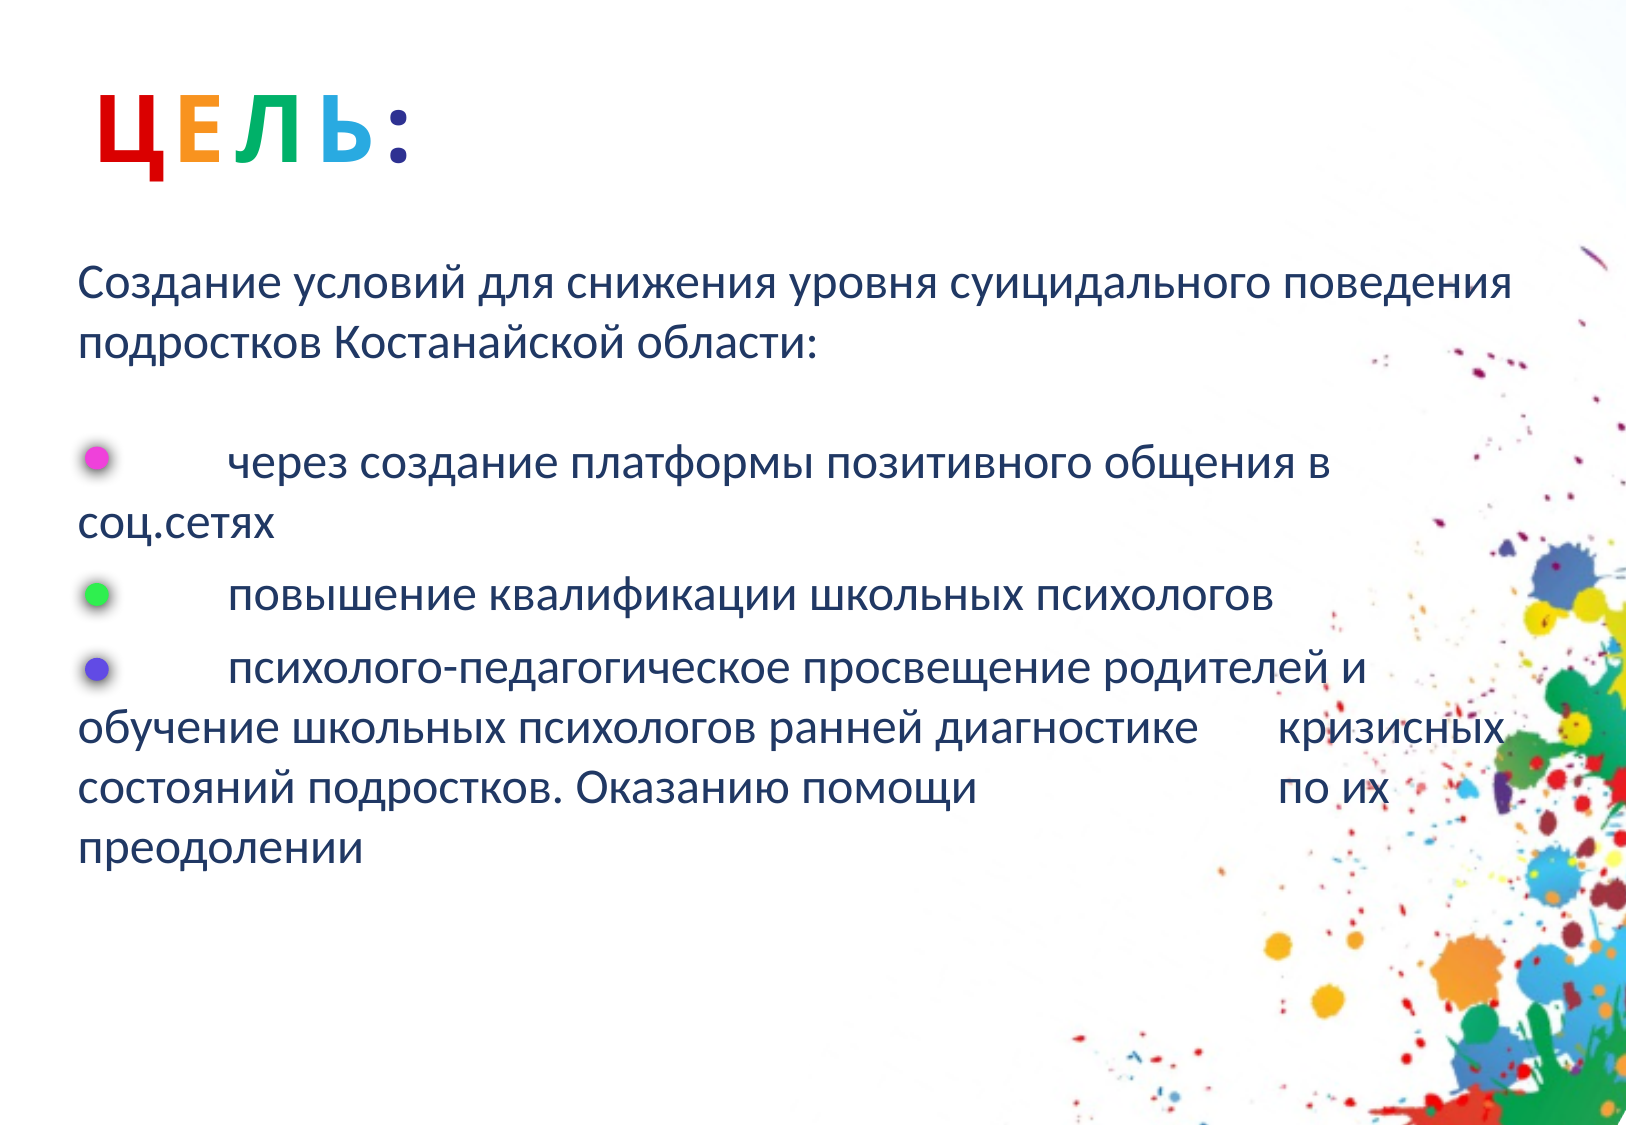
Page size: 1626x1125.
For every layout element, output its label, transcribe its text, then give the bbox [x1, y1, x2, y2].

text_box [83, 656, 110, 682]
text_box [83, 581, 110, 607]
text_box Создание условий для снижения уровня суицидального поведения подростков Костанайской области: через создание платформы позитивного общения в соц.сетях повышение квалификации школьных психологов психолого-педагогическое просвещение родителей и обучение школьных психологов ранней диагностике кризисных состояний подростков. Оказанию помощи по их преодолении [63, 240, 1534, 941]
picture [585, 0, 1626, 1125]
text_box ЦЕЛЬ: [78, 61, 428, 189]
text_box [83, 445, 110, 471]
